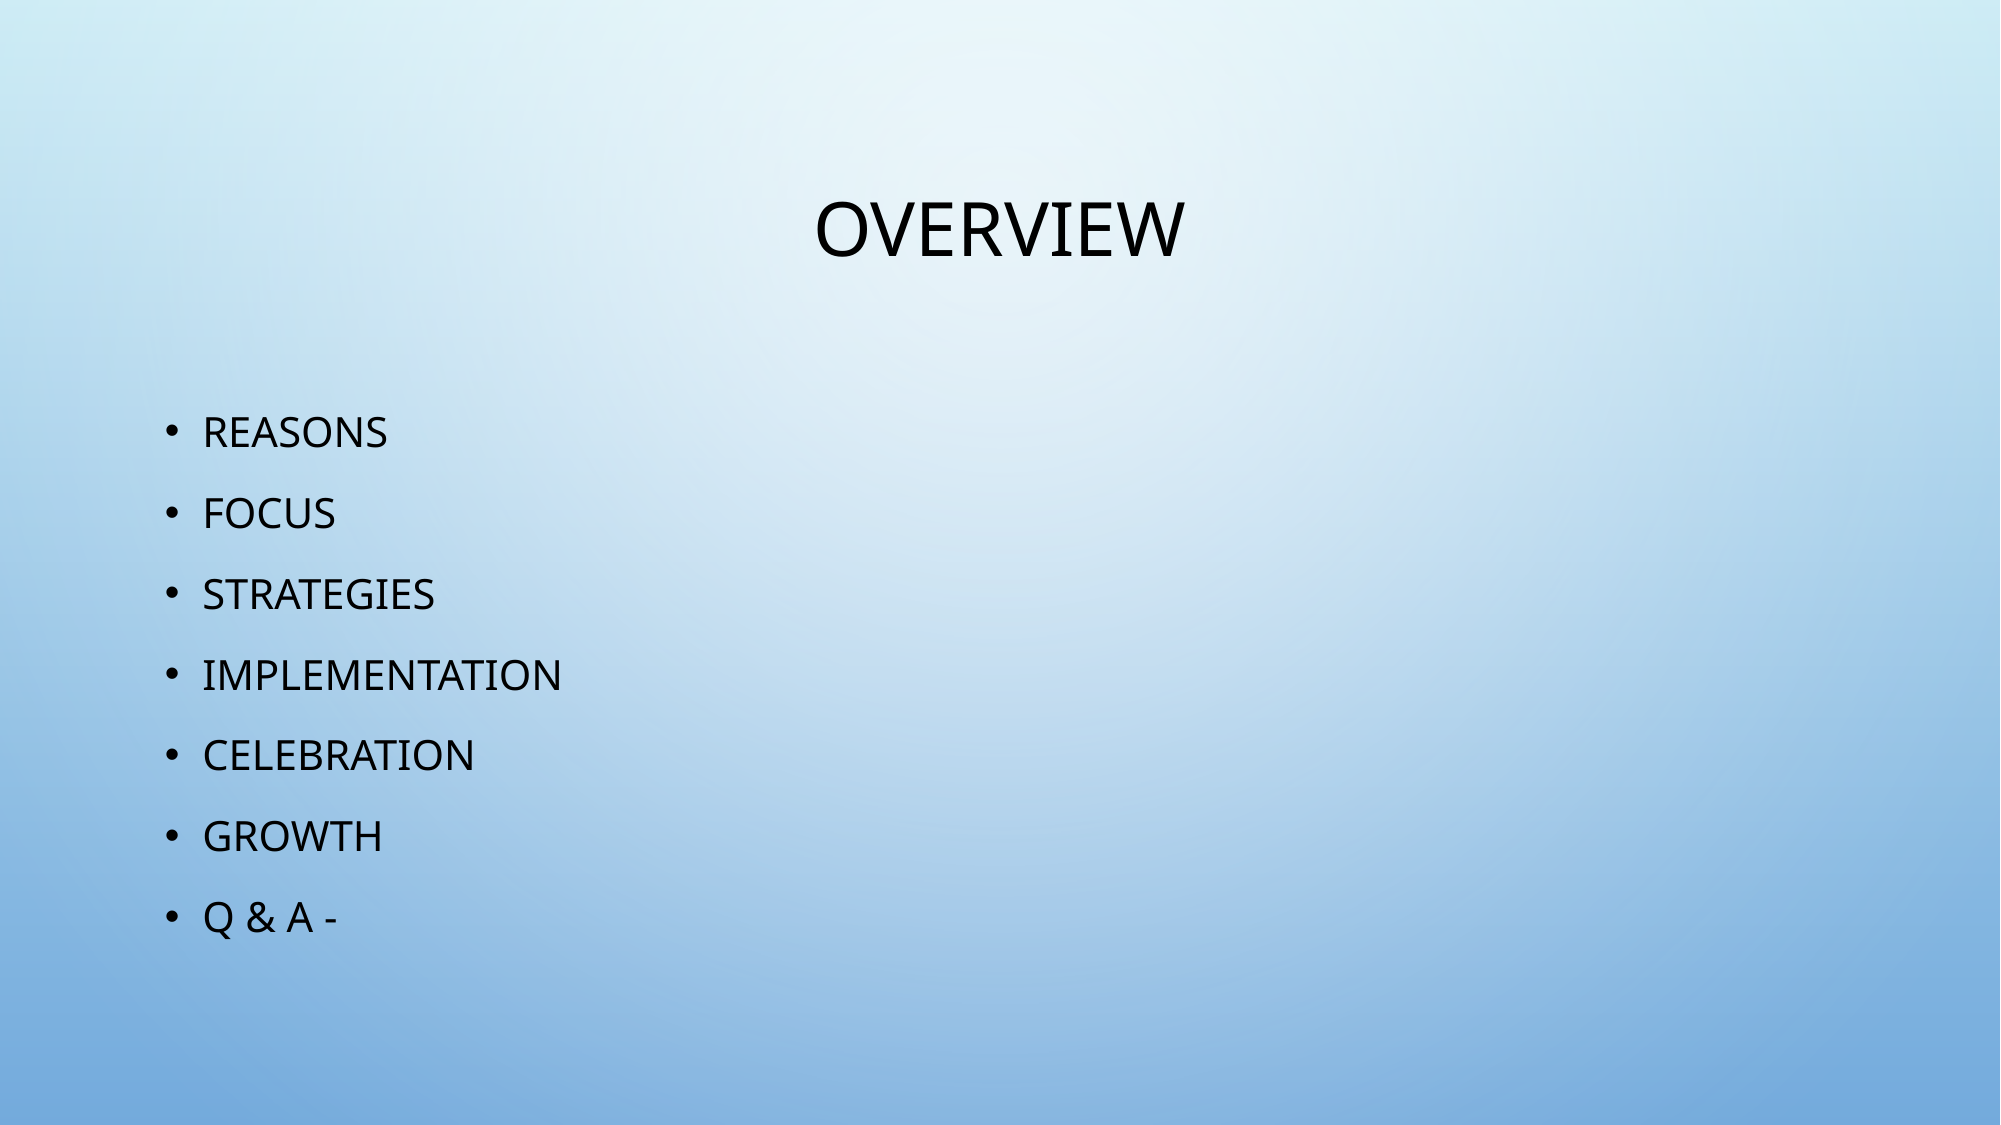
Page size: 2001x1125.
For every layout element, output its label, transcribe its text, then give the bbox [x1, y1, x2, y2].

list Reasons Focus Strategies Implementation Celebration Growth Q & A - [149, 388, 1851, 950]
title Overview [149, 101, 1851, 364]
